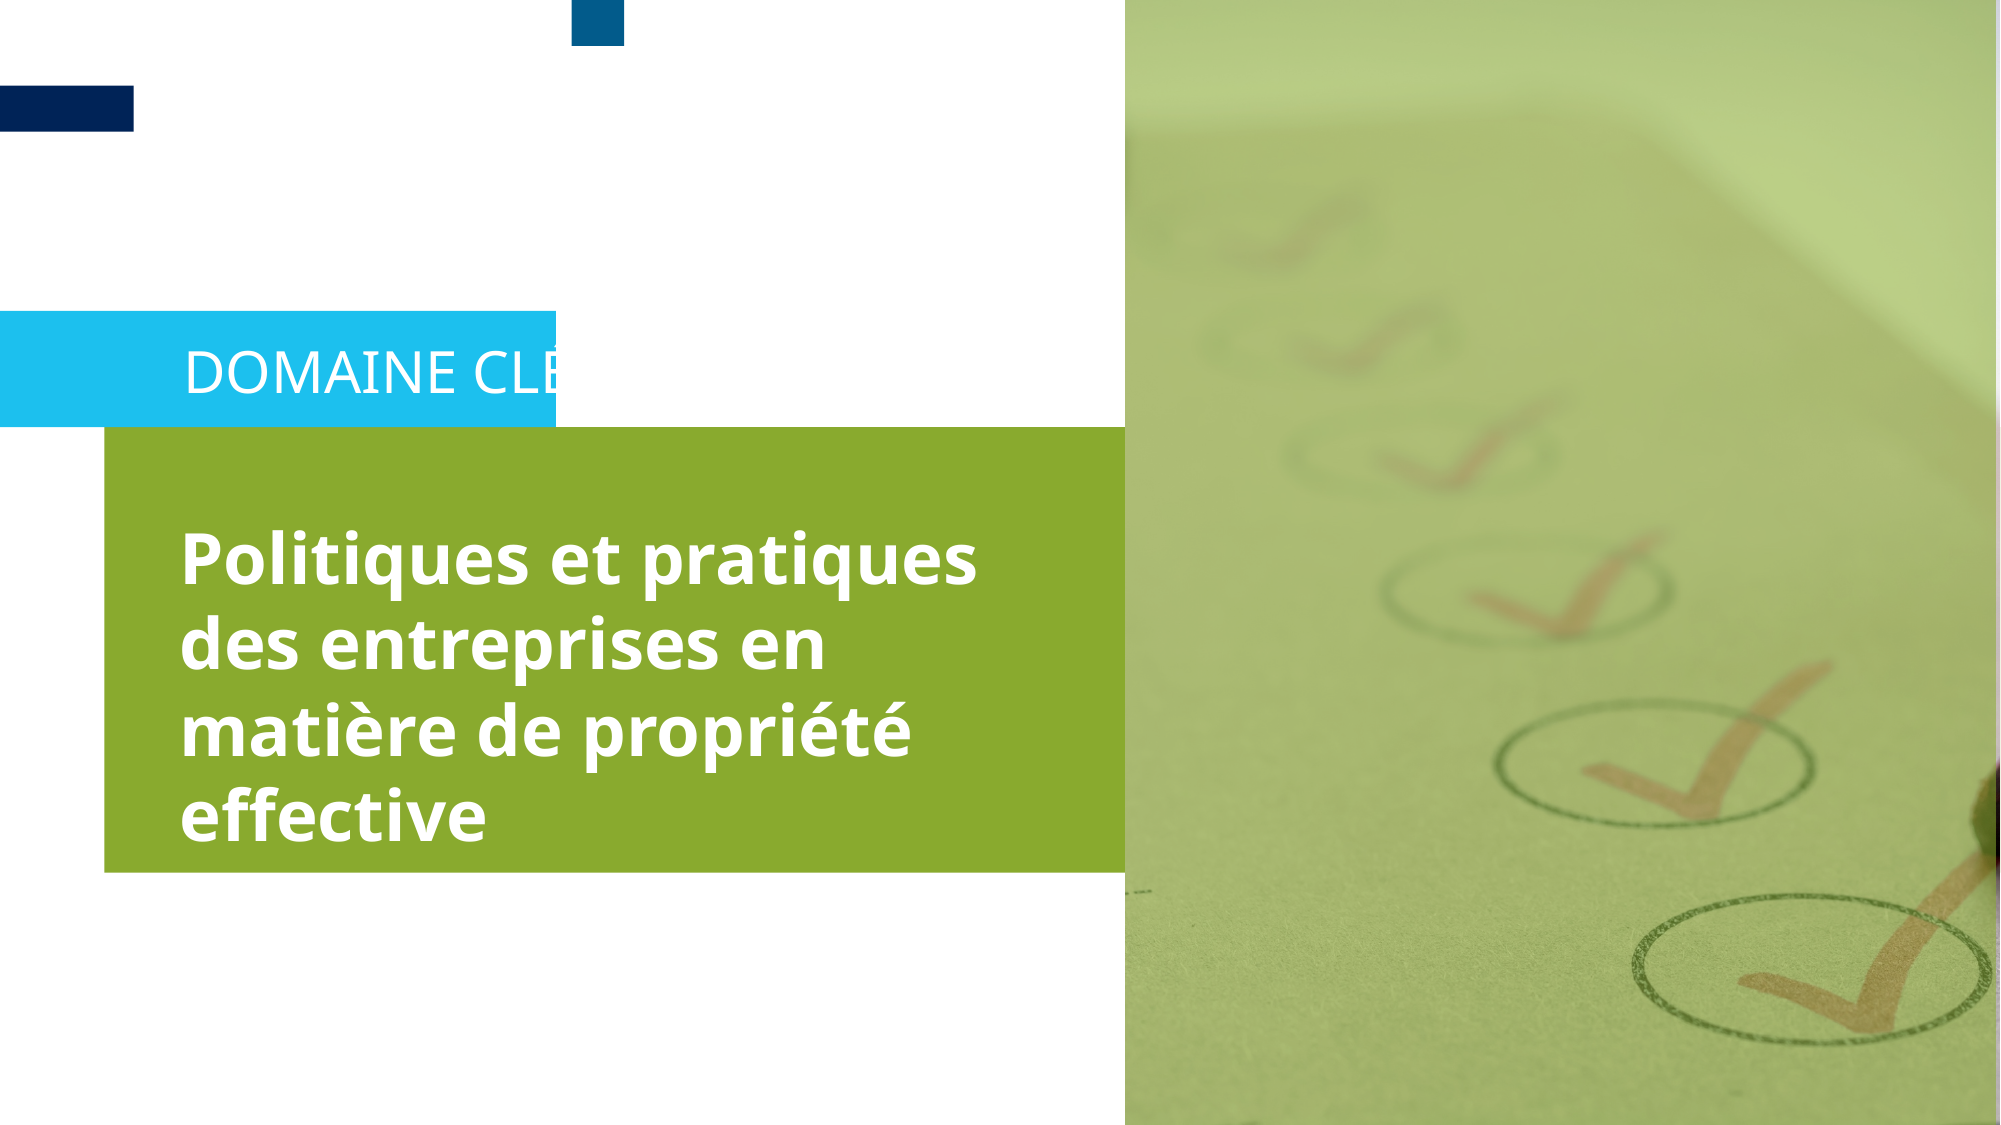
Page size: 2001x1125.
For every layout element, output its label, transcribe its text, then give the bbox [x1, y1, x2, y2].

list Politiques et pratiques des entreprises en matière de propriété effective [164, 508, 1039, 873]
list DOMAINE CLÉ [168, 333, 1125, 428]
picture [1125, 0, 2000, 1125]
